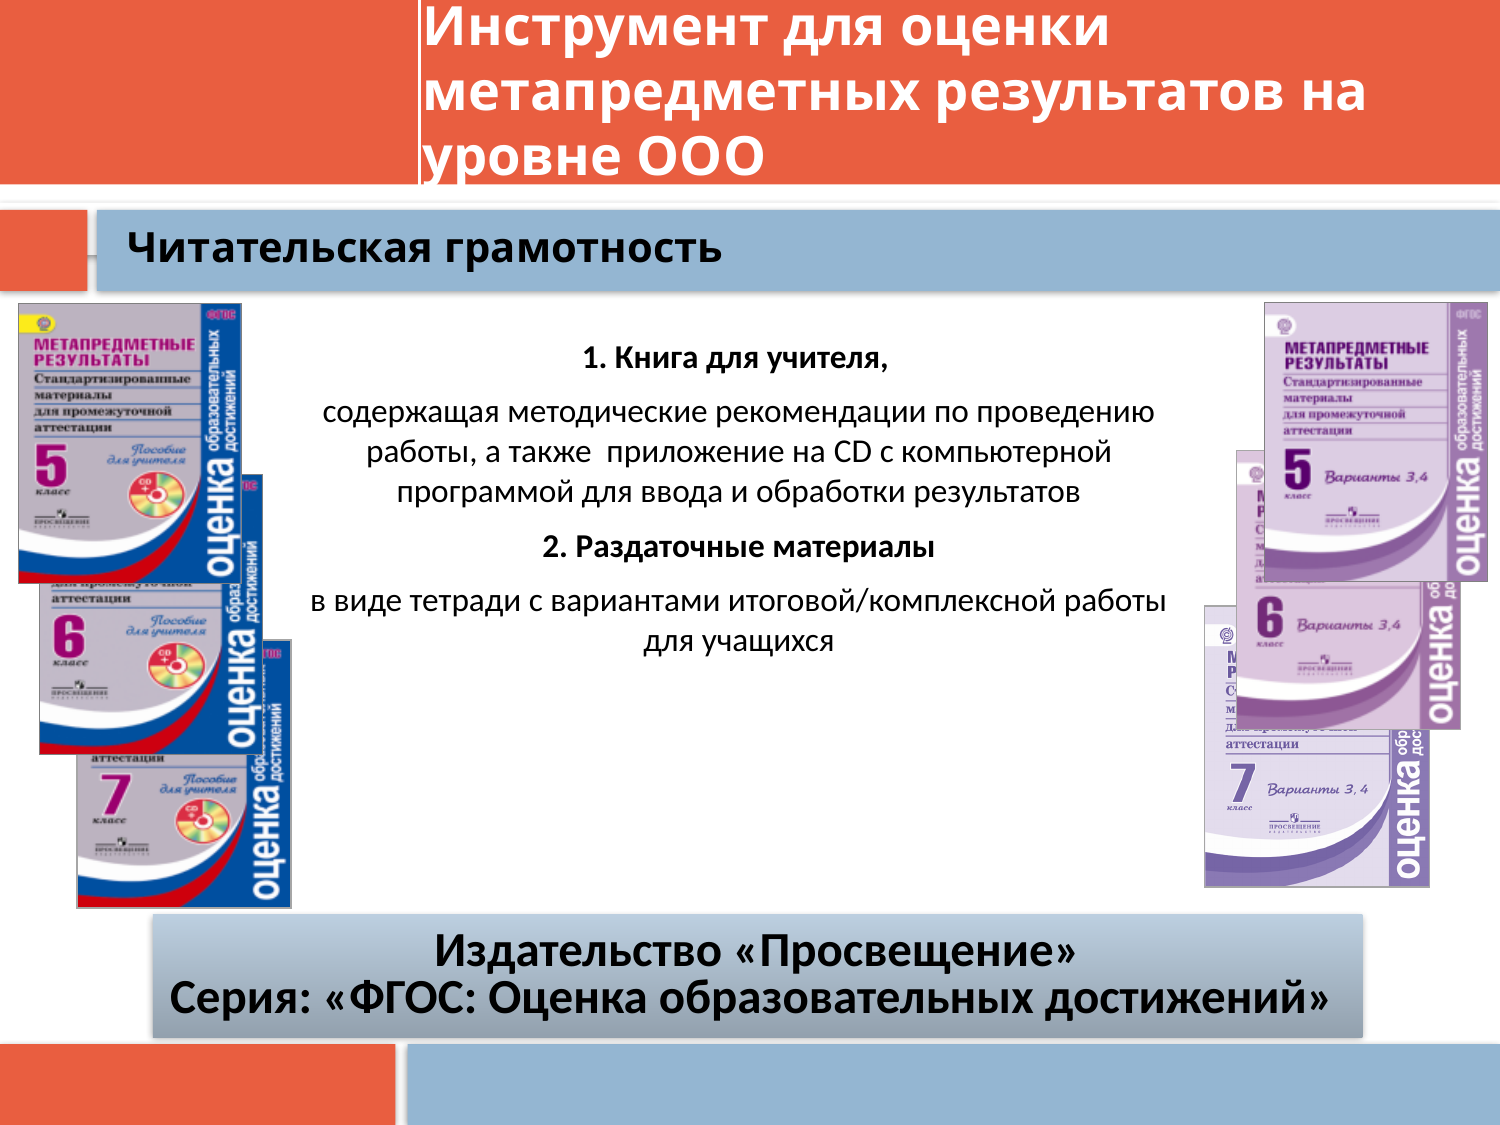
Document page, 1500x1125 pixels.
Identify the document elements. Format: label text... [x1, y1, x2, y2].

list 1. Книга для учителя, содержащая методические рекомендации по проведению работы, а также приложение на CD c компьютерной программой для ввода и обработки результатов 2. Раздаточные материалы в виде тетради с вариантами итоговой/комплексной работы для учащихся [283, 327, 1195, 724]
picture [17, 303, 291, 908]
title Инструмент для оценки метапредметных результатов на уровне ООО [407, 7, 1500, 170]
text_box Издательство «Просвещение» Серия: «ФГОС: Оценка образовательных достижений» [152, 914, 1363, 1038]
text_box Читательская грамотность [112, 207, 1206, 284]
picture [1205, 302, 1488, 887]
